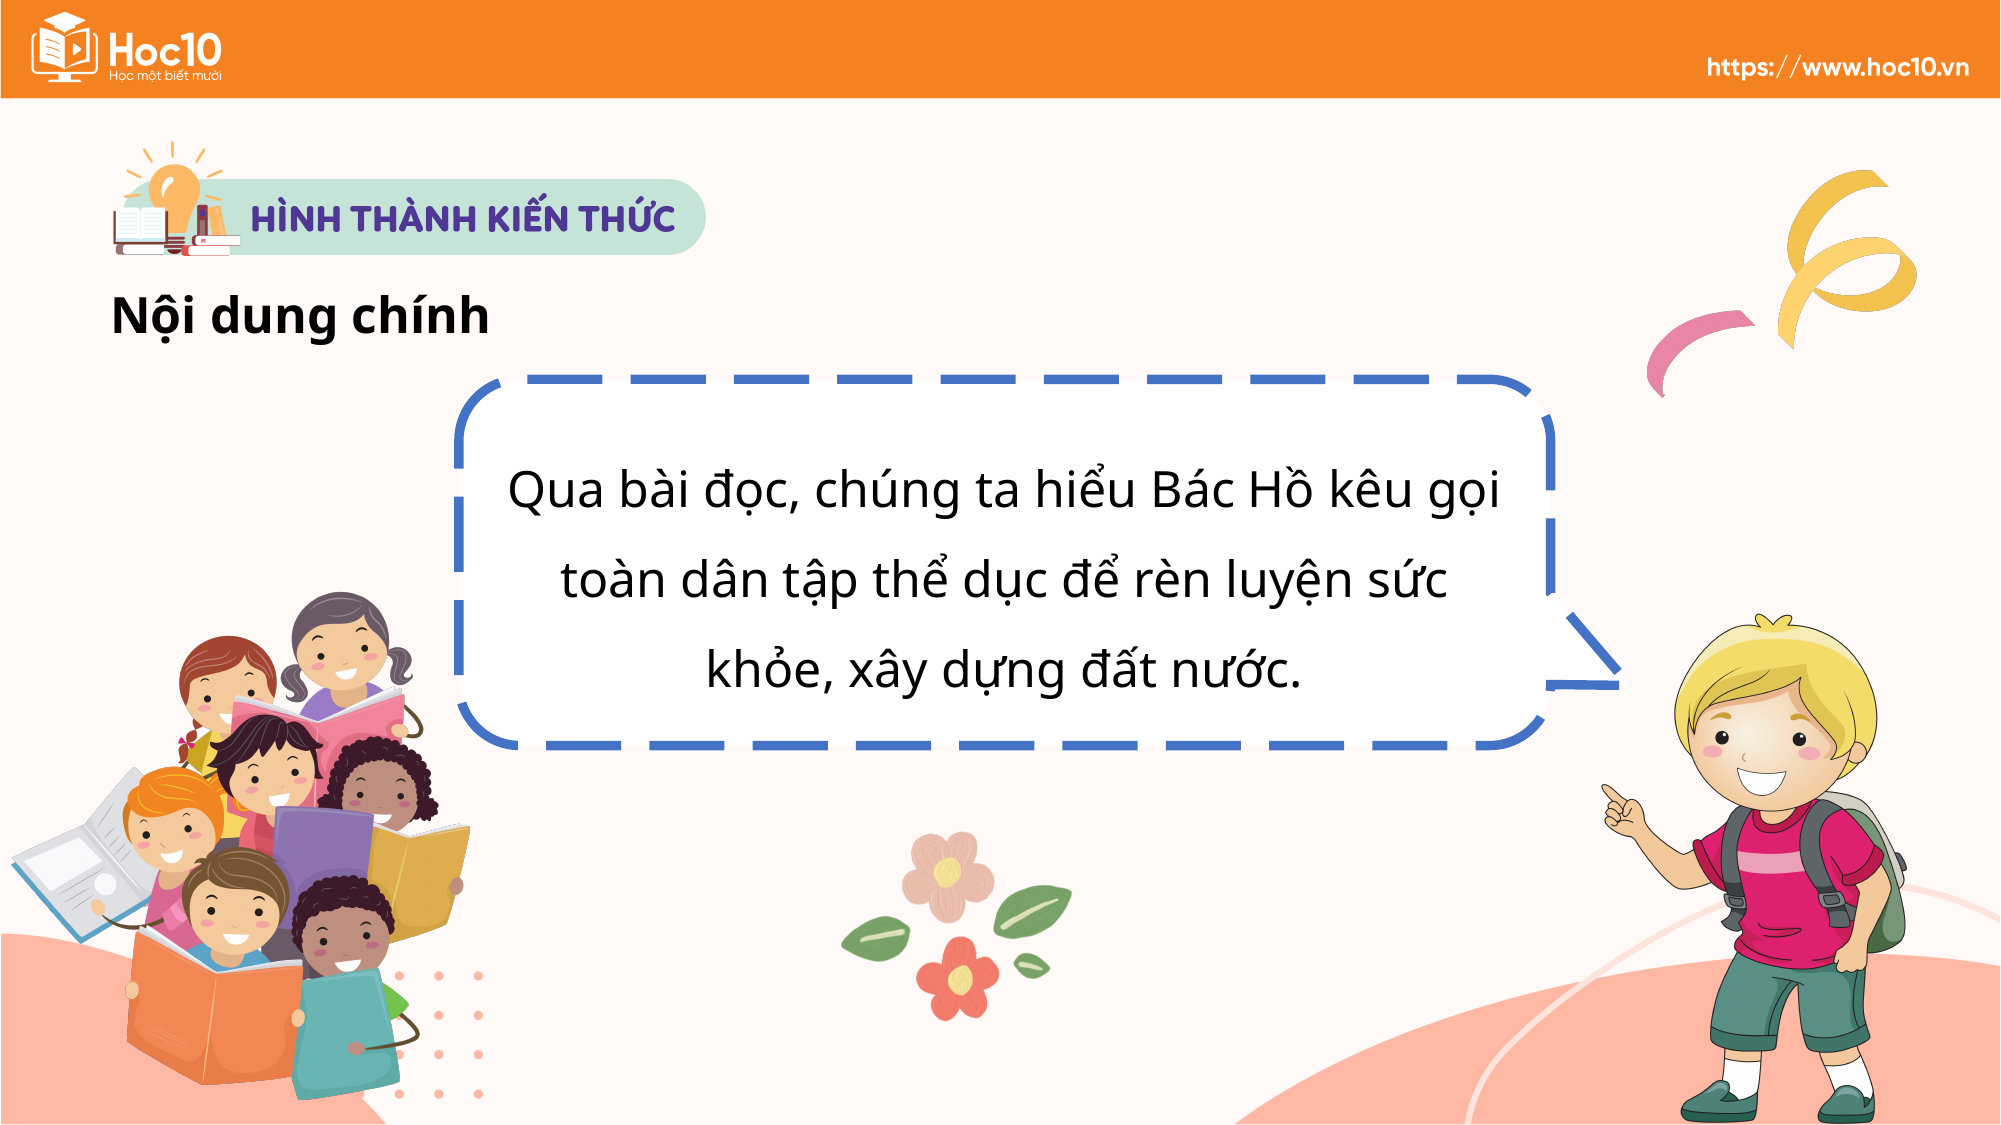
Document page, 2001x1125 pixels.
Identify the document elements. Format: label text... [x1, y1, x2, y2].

picture [0, 0, 2001, 1125]
text_box Nội dung chính [95, 276, 1096, 351]
text_box Qua bài đọc, chúng ta hiểu Bác Hồ kêu gọi toàn dân tập thể dục để rèn luyện sức khỏe, xây dựng đất nước. [457, 378, 1599, 747]
